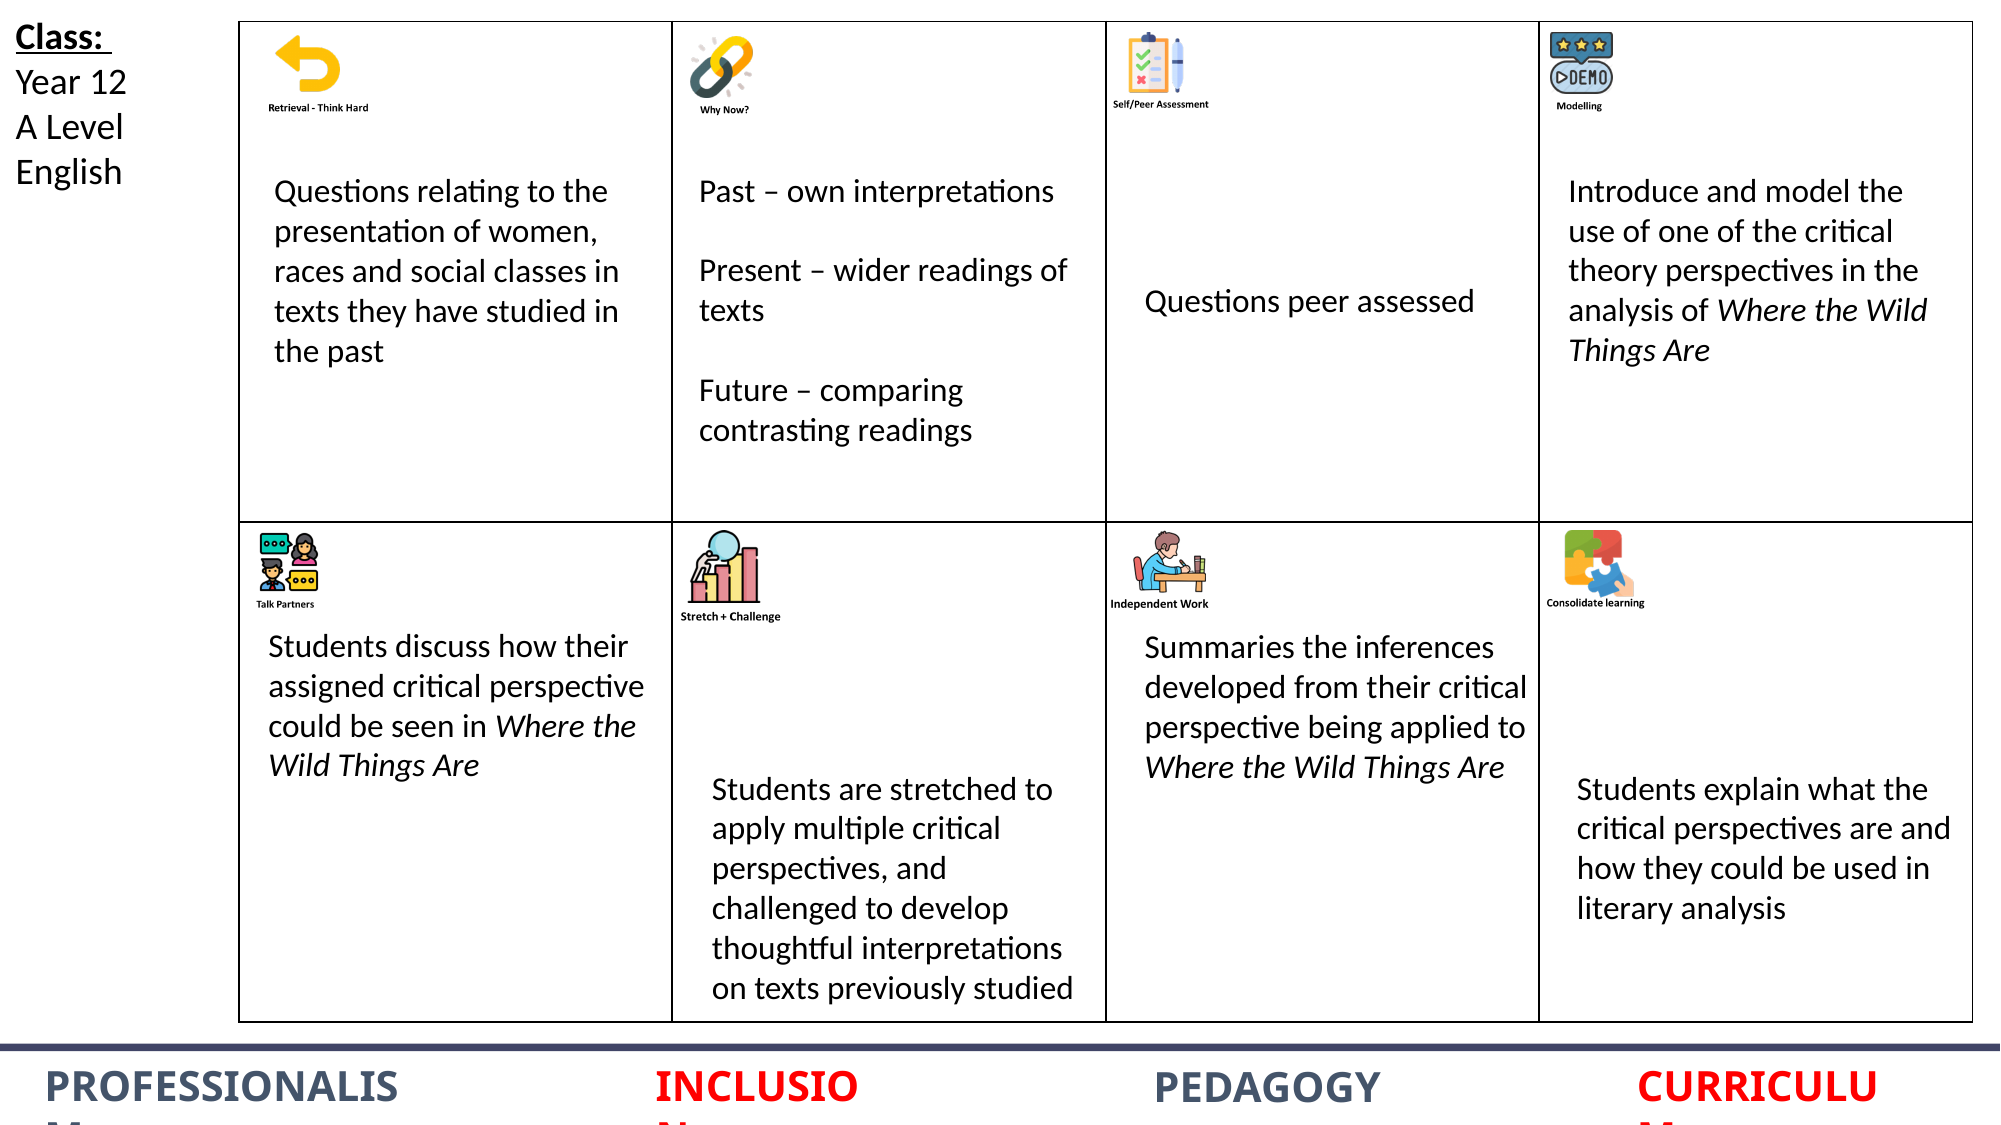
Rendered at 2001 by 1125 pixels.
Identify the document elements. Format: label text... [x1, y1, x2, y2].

picture [644, 530, 819, 626]
text_box Summaries the inferences developed from their critical perspective being applied to Where the Wild Things Are [1129, 618, 1544, 793]
table_header [1107, 22, 1538, 521]
table_header [240, 22, 671, 521]
text_box PROFESSIONALISM [29, 1052, 428, 1125]
text_box Past – own interpretations Present – wider readings of texts Future – comparing contrasting readings [684, 161, 1098, 456]
table_header [1540, 22, 1972, 521]
text_box Introduce and model the use of one of the critical theory perspectives in the analysis of Where the Wild Things Are [1553, 161, 1967, 376]
text_box INCLUSION [640, 1052, 892, 1125]
table_header [673, 22, 1105, 521]
picture [1514, 31, 1645, 116]
picture [228, 531, 342, 615]
text_box CURRICULUM [1621, 1052, 1916, 1125]
picture [672, 36, 777, 121]
table_cell [673, 523, 1105, 1021]
text_box Students explain what the critical perspectives are and how they could be used in literary analysis [1562, 759, 1976, 934]
picture [1100, 31, 1224, 116]
table_cell [240, 523, 671, 1021]
text_box [0, 1043, 2000, 1052]
text_box PEDAGOGY [1138, 1052, 1407, 1118]
table_cell [1107, 523, 1538, 1021]
text_box Students are stretched to apply multiple critical perspectives, and challenged to develop thoughtful interpretations on texts previously studied [697, 759, 1111, 1014]
text_box Questions relating to the presentation of women, races and social classes in texts they have studied in the past [259, 162, 673, 417]
text_box Questions peer assessed [1129, 271, 1544, 367]
picture [1501, 530, 1690, 615]
text_box Students discuss how their assigned critical perspective could be seen in Where the Wild Things Are [253, 616, 667, 791]
table_cell [1540, 523, 1972, 1021]
picture [1085, 525, 1235, 613]
text_box Class: Year 12 A Level English [0, 4, 240, 199]
picture [245, 31, 394, 116]
